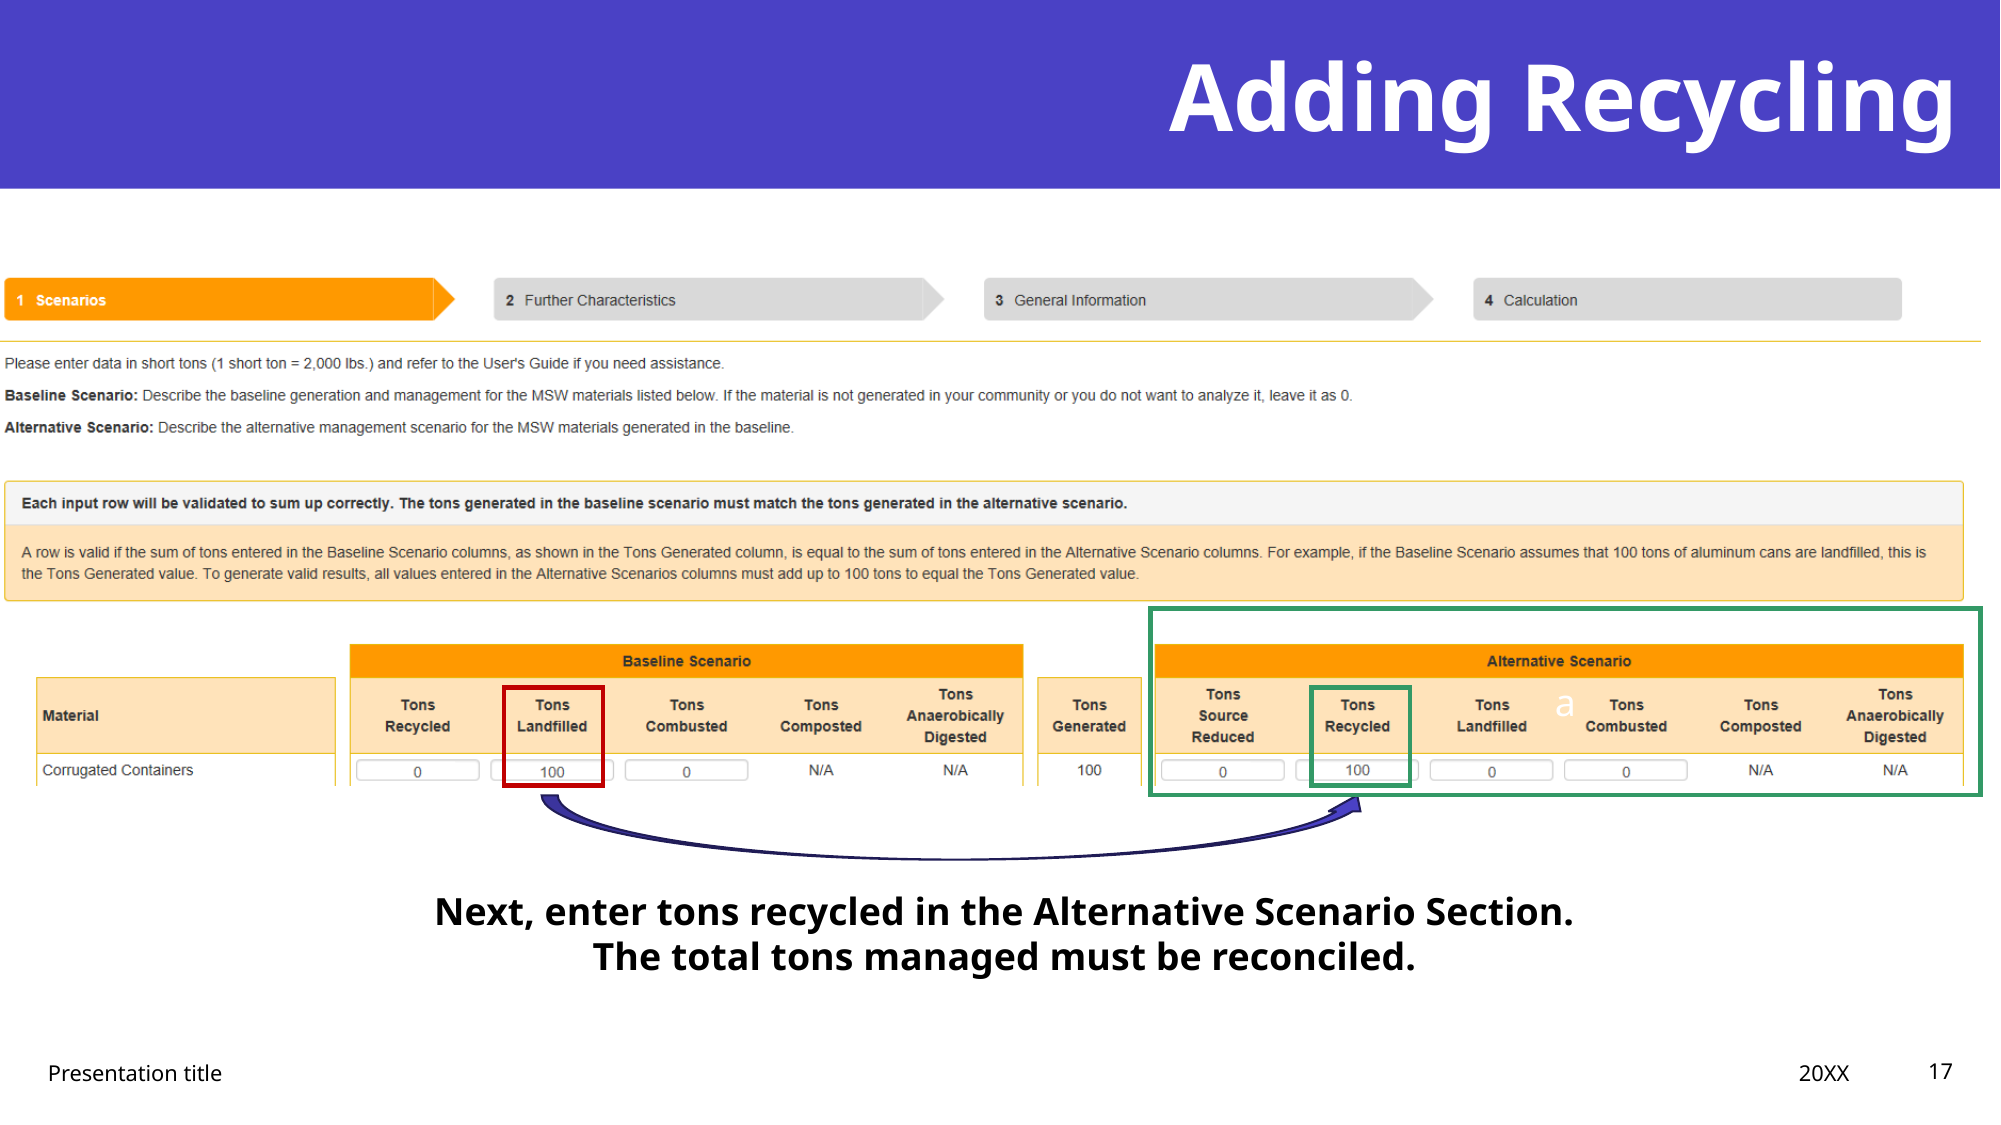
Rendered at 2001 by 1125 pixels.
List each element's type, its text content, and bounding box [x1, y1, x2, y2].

slide_number 17 [1864, 1042, 1968, 1103]
text_box [540, 794, 1362, 861]
picture [0, 265, 1981, 786]
footer Presentation title [33, 1042, 827, 1103]
text_box Next, enter tons recycled in the Alternative Scenario Section. The total tons managed must be reconciled. [145, 880, 1865, 1031]
text_box a [1149, 786, 1981, 796]
title Adding Recycling [327, 30, 1974, 158]
slide_number 20XX [1150, 1042, 1864, 1103]
